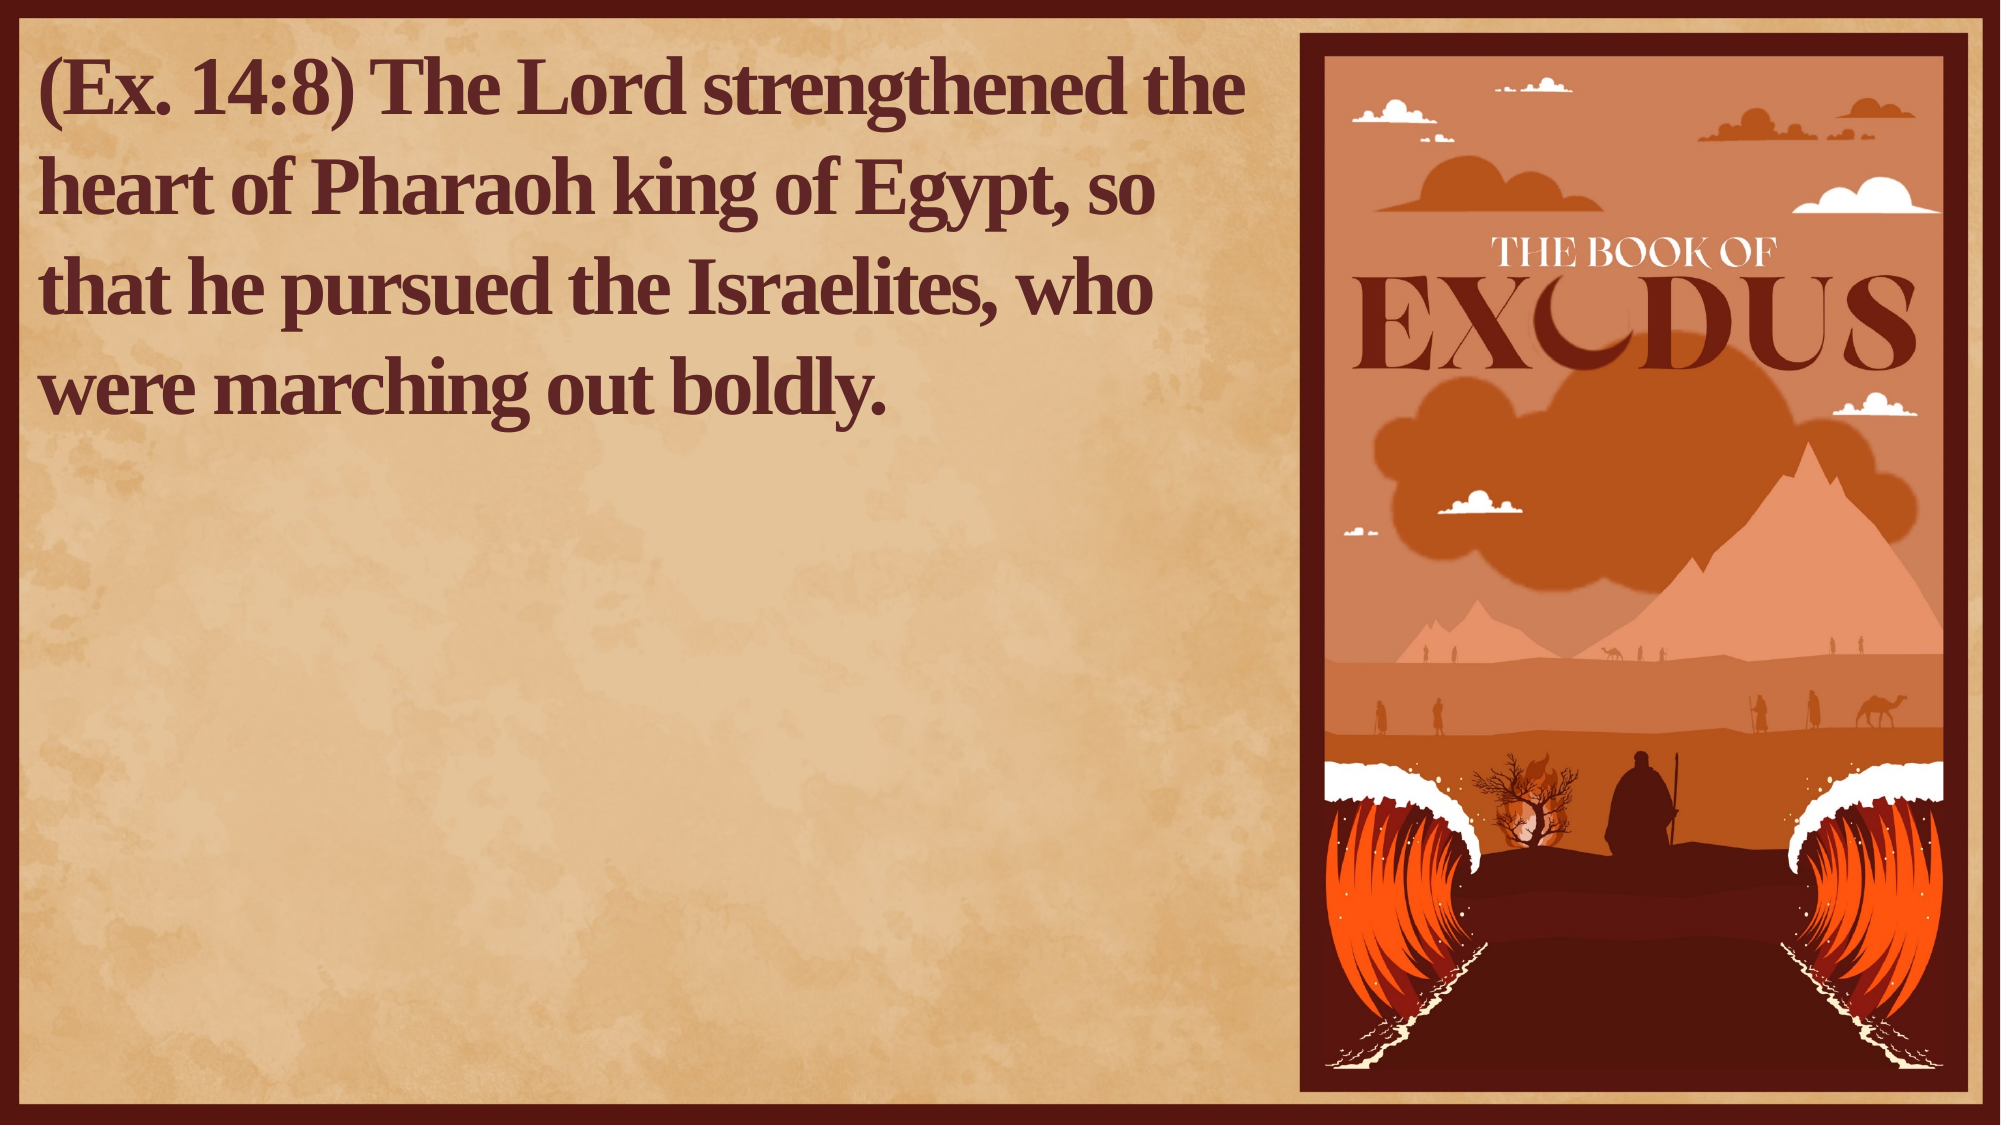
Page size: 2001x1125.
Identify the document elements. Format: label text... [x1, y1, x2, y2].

picture [0, 0, 2001, 1125]
text_box (Ex. 14:8) The Lord strengthened the heart of Pharaoh king of Egypt, so that he pursued the Israelites, who were marching out boldly. [23, 23, 1288, 439]
